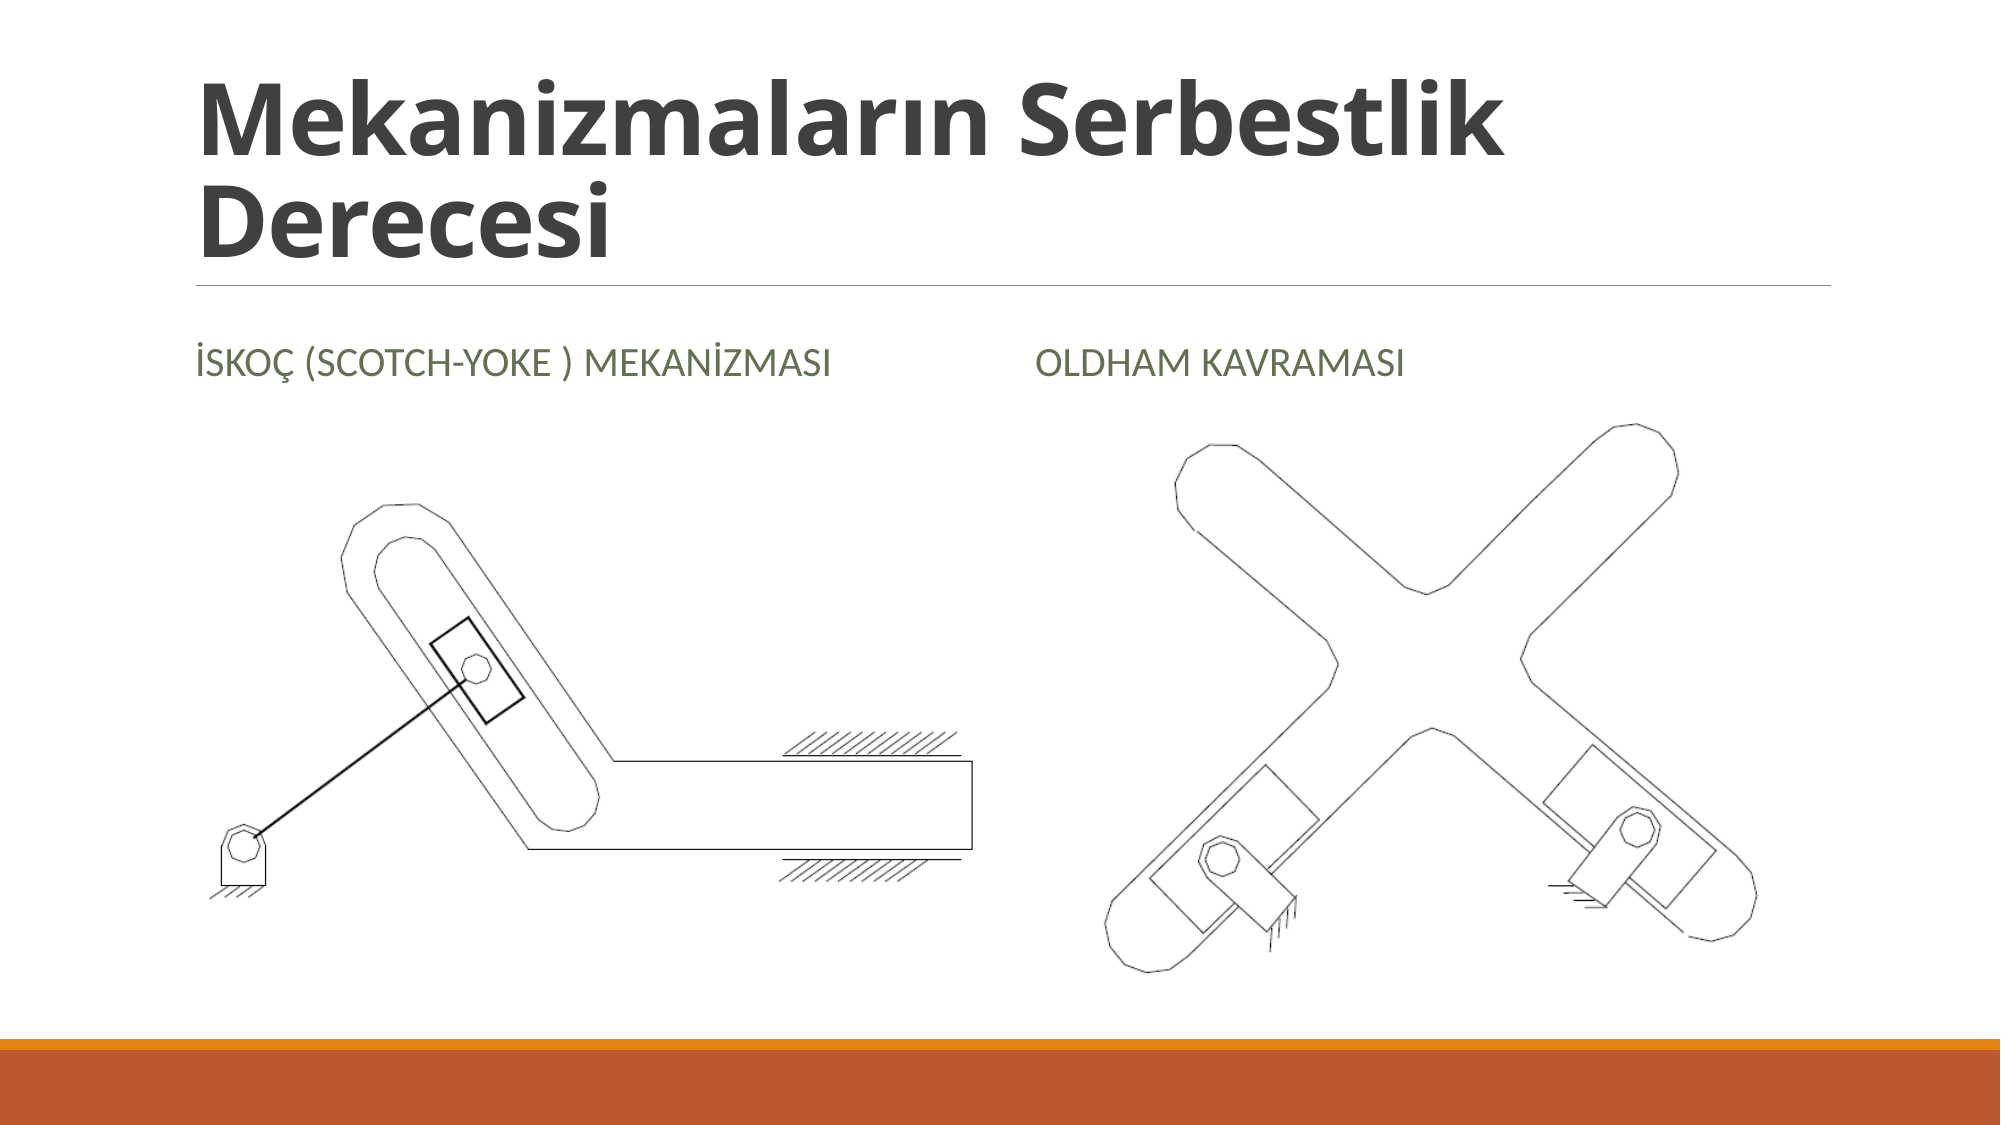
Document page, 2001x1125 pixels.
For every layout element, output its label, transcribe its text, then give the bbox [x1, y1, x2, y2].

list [1087, 423, 1763, 979]
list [179, 500, 991, 901]
list İskoç (SCOTCH-Yoke ) Mekanizması [180, 302, 990, 424]
title Mekanizmaların Serbestlik Derecesi [180, 47, 1830, 285]
list Oldham kavraması [1020, 302, 1830, 424]
